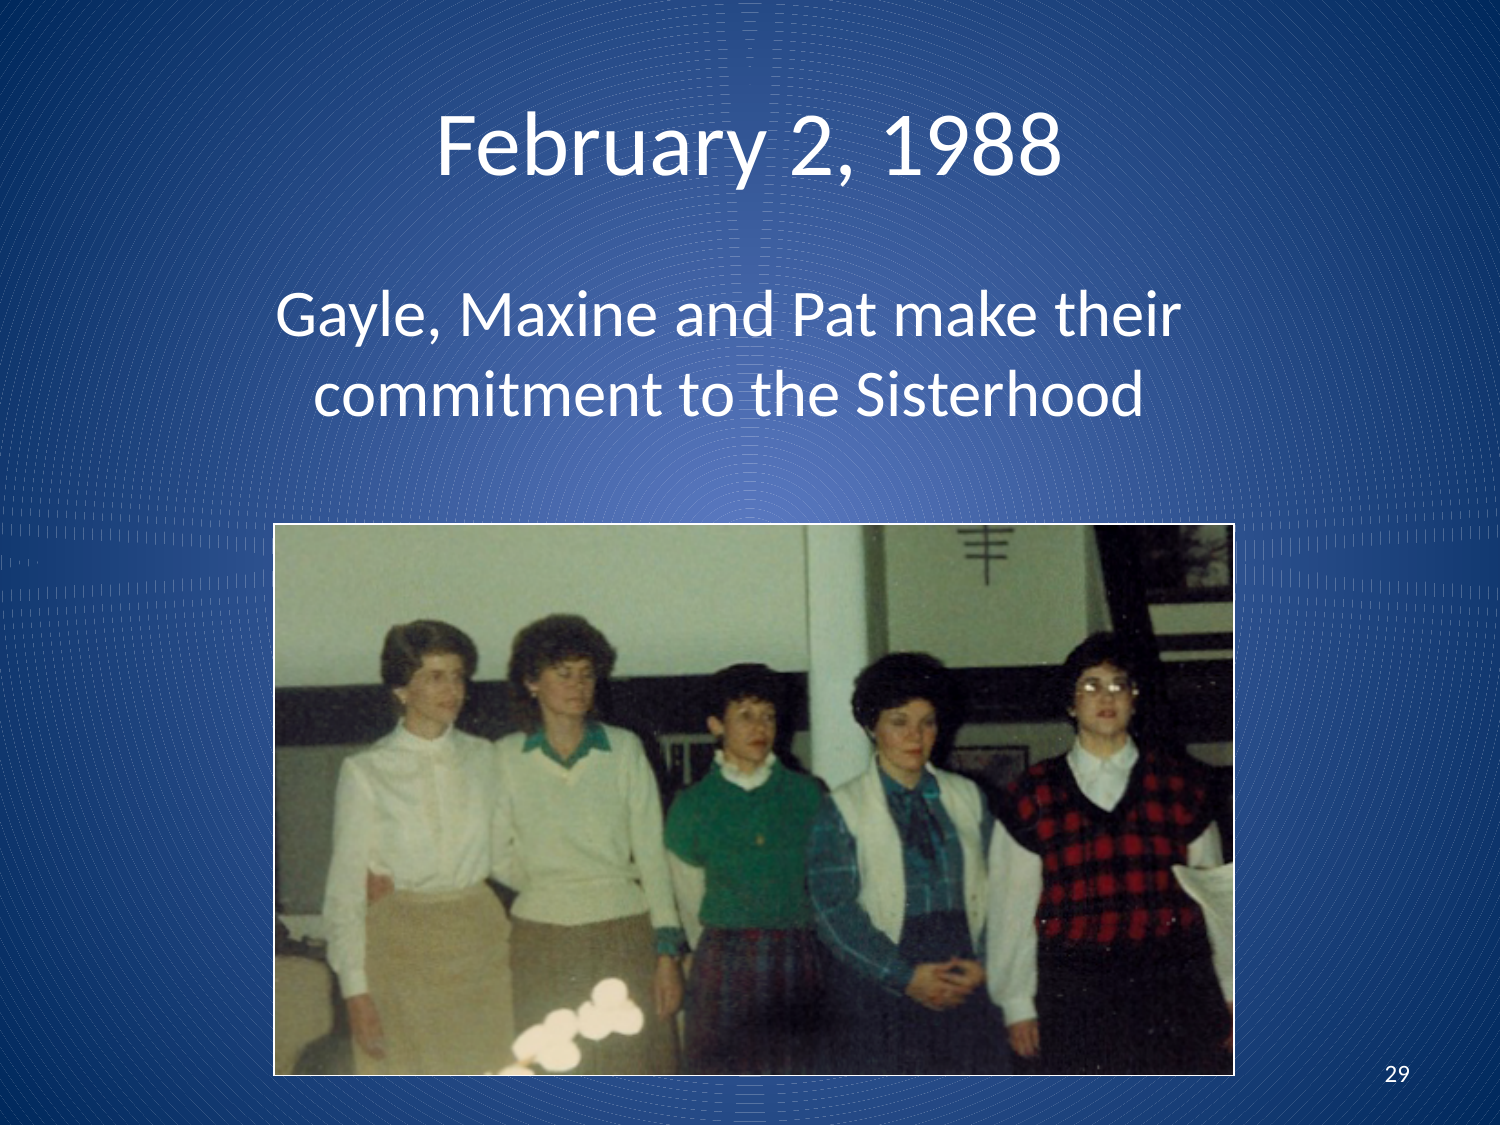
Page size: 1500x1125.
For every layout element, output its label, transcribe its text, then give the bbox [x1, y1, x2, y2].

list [274, 524, 1234, 1076]
title February 2, 1988 [75, 45, 1425, 233]
slide_number 29 [1074, 1042, 1425, 1103]
text_box Gayle, Maxine and Pat make their commitment to the Sisterhood [104, 262, 1355, 438]
